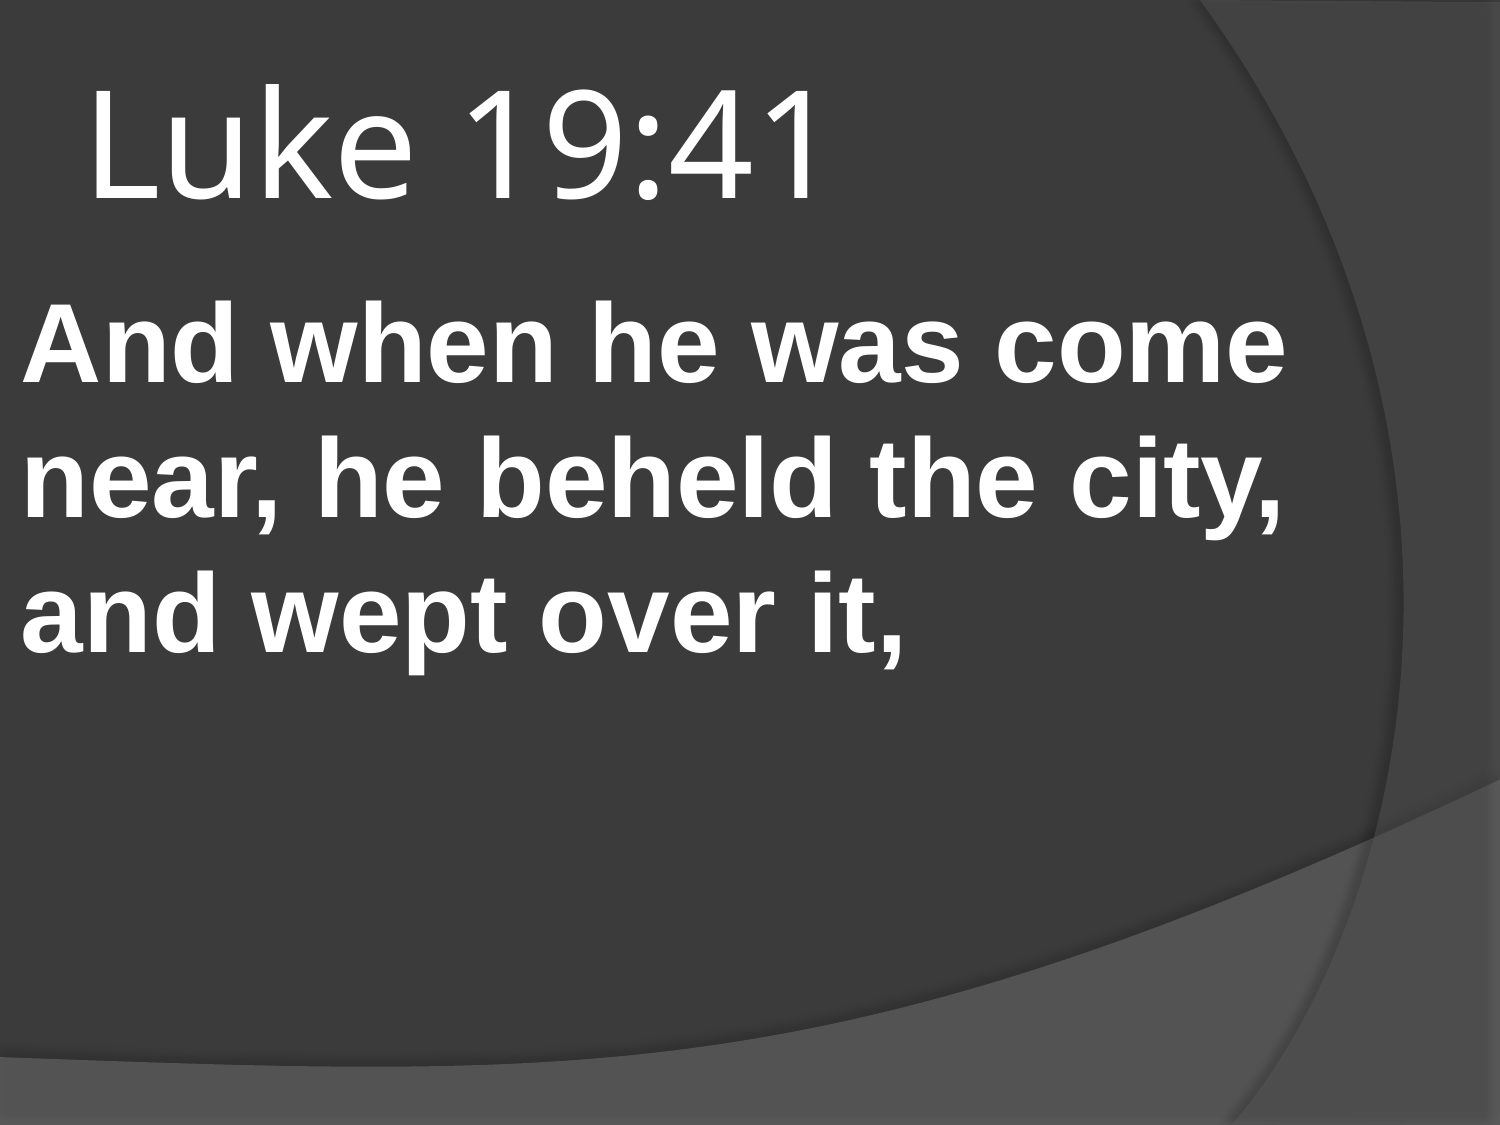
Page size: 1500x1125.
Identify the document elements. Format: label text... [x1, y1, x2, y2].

title Luke 19:41 [75, 45, 1300, 233]
list And when he was come near, he beheld the city, and wept over it, [0, 262, 1488, 1125]
